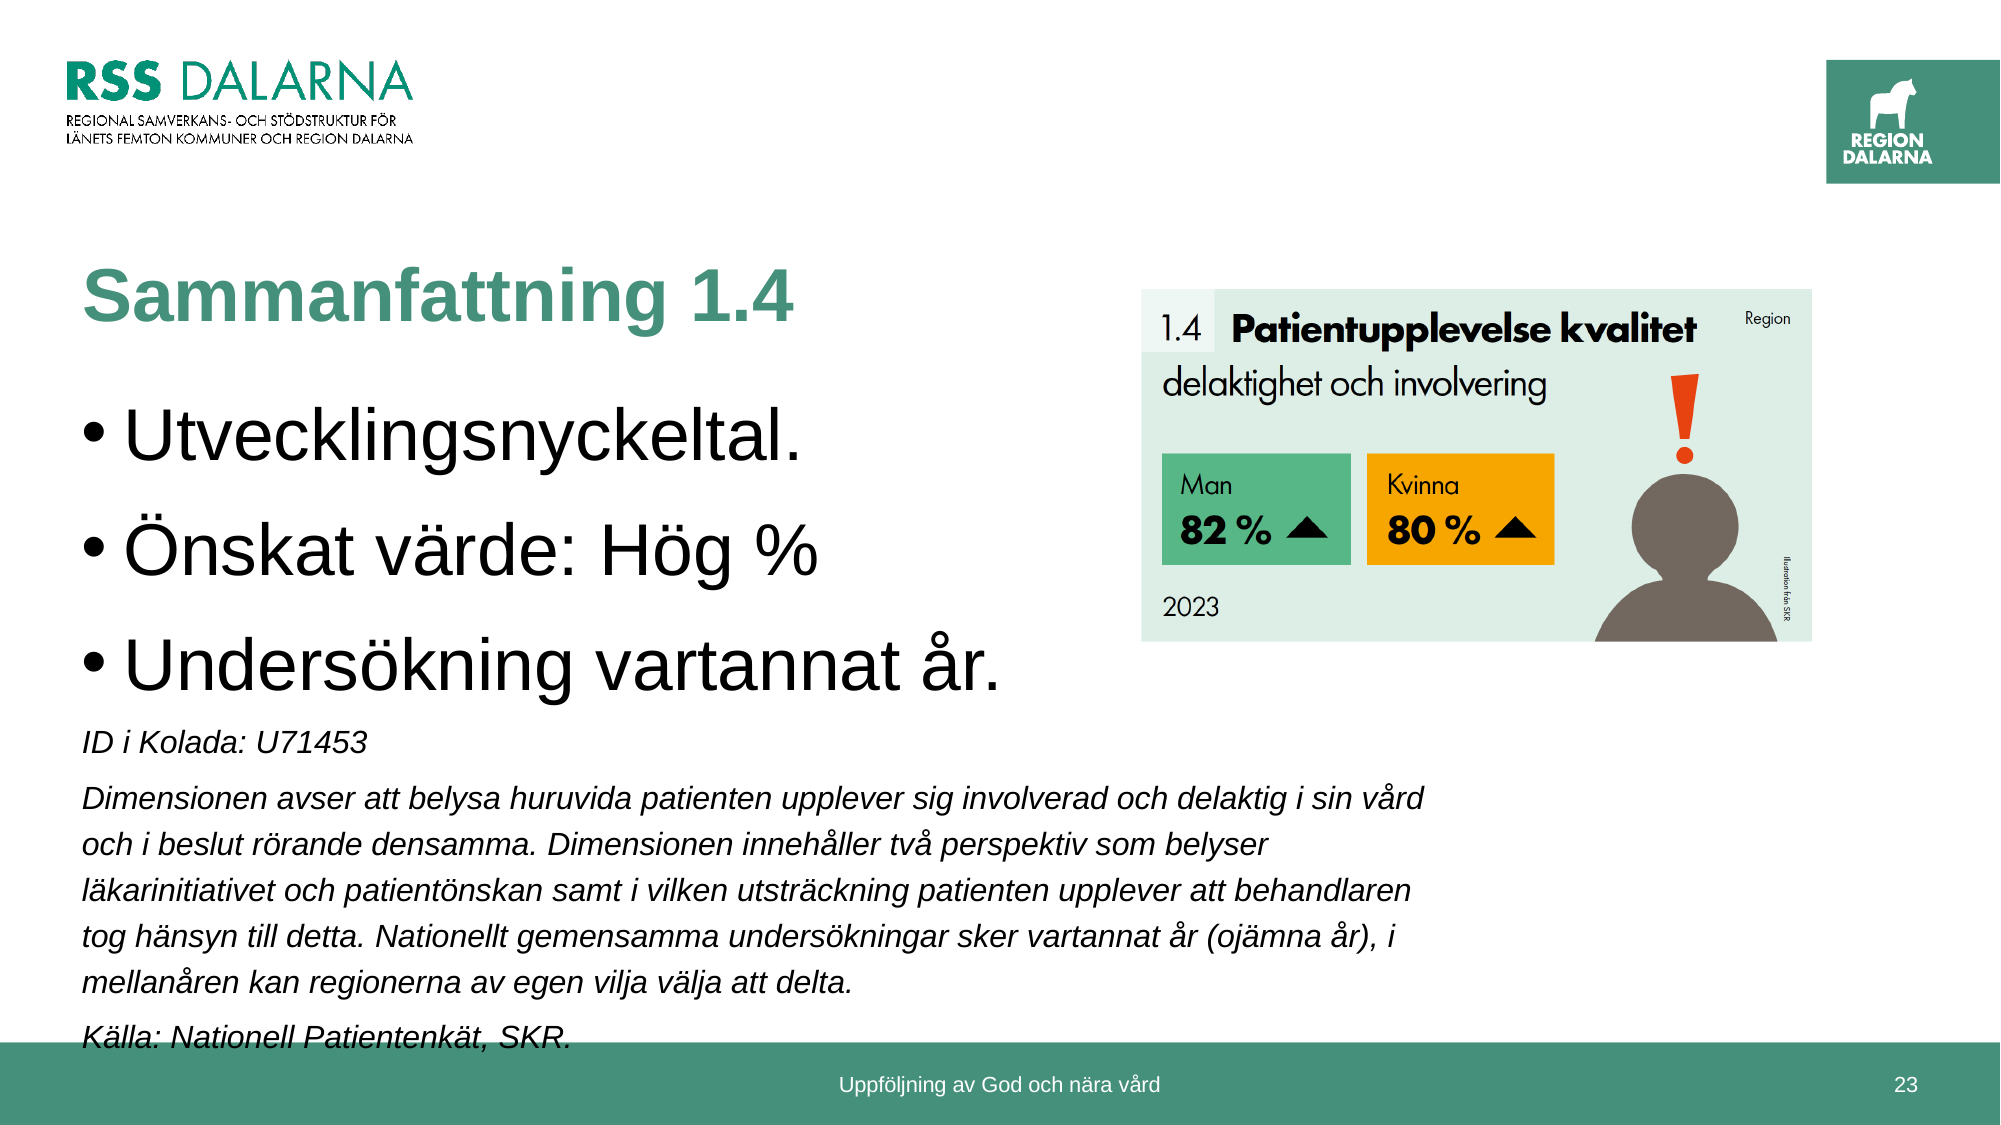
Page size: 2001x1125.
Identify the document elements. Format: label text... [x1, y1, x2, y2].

title Sammanfattning 1.4 [67, 197, 1777, 362]
picture [1134, 280, 1814, 644]
footer Uppföljning av God och nära vård [662, 1042, 1338, 1125]
slide_number 23 [1412, 1042, 1933, 1125]
picture [67, 59, 413, 144]
list Utvecklingsnyckeltal. Önskat värde: Hög % Undersökning vartannat år. ID i Kolada: U71453 Dimensionen avser att belysa huruvida patienten upplever sig involverad och delaktig i sin vård och i beslut rörande densamma. Dimensionen innehåller två perspektiv som belyser läkarinitiativet och patientönskan samt i vilken utsträckning patienten upplever att behandlaren tog hänsyn till detta. Nationellt gemensamma undersökningar sker vartannat år (ojämna år), i mellanåren kan regionerna av egen vilja välja att delta. Källa: Nationell Patientenkät, SKR. [66, 362, 1443, 1077]
